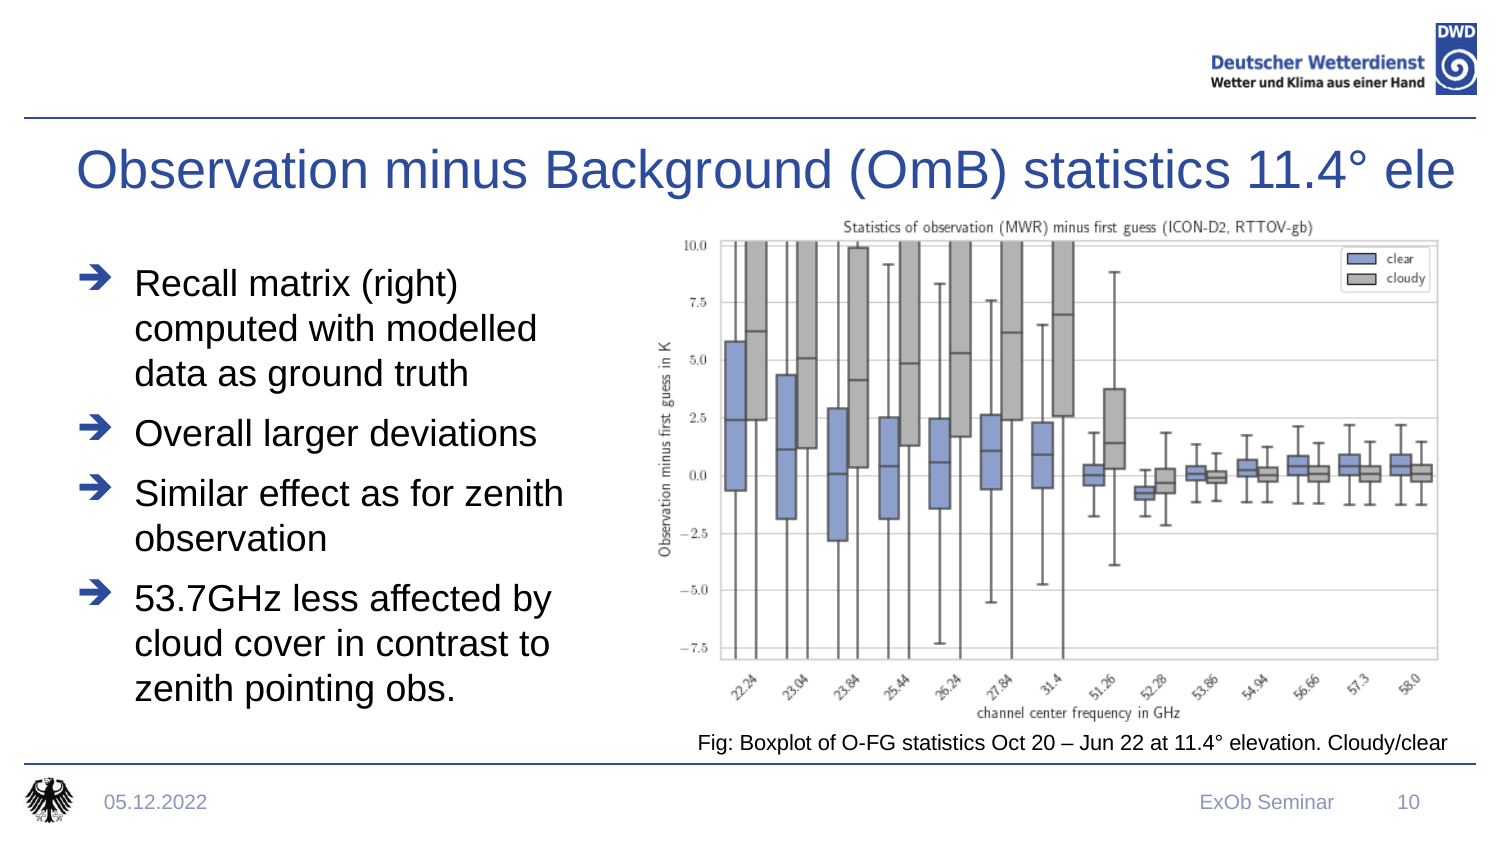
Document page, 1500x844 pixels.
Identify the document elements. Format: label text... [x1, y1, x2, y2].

picture [651, 212, 1446, 731]
picture [23, 776, 75, 824]
list Recall matrix (right) computed with modelled data as ground truth Overall larger deviations Similar effect as for zenith observation 53.7GHz less affected by cloud cover in contrast to zenith pointing obs. [64, 253, 588, 741]
footer ExOb Seminar [440, 777, 1349, 823]
slide_number 10 [1349, 777, 1436, 823]
title Observation minus Background (OmB) statistics 11.4° ele [64, 141, 1500, 201]
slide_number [88, 777, 440, 823]
picture [1211, 23, 1477, 95]
list Fig: Boxplot of O-FG statistics Oct 20 – Jun 22 at 11.4° elevation. Cloudy/clear [662, 722, 1484, 762]
